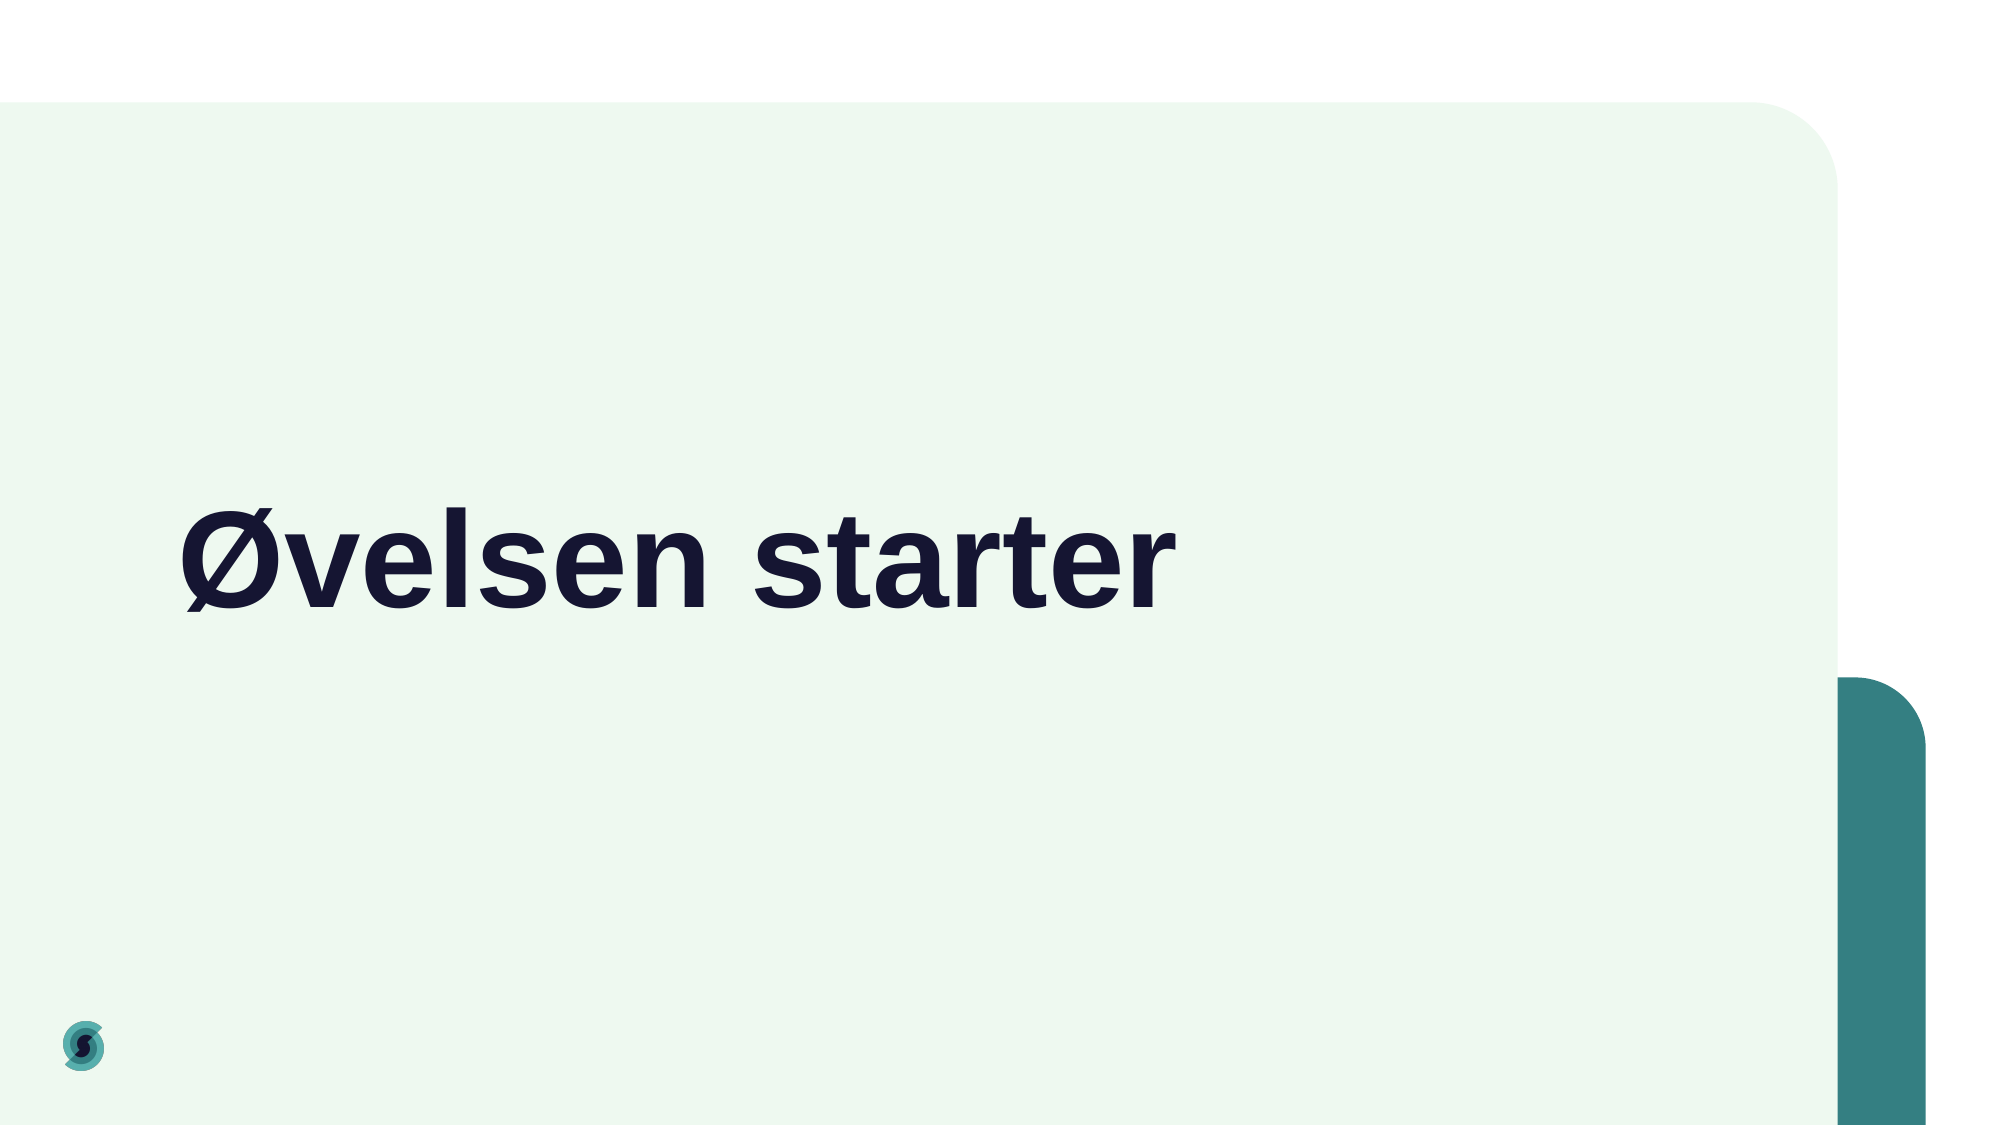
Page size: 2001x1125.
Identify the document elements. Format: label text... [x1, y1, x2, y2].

title Øvelsen starter [162, 173, 1809, 932]
picture [63, 1021, 104, 1071]
